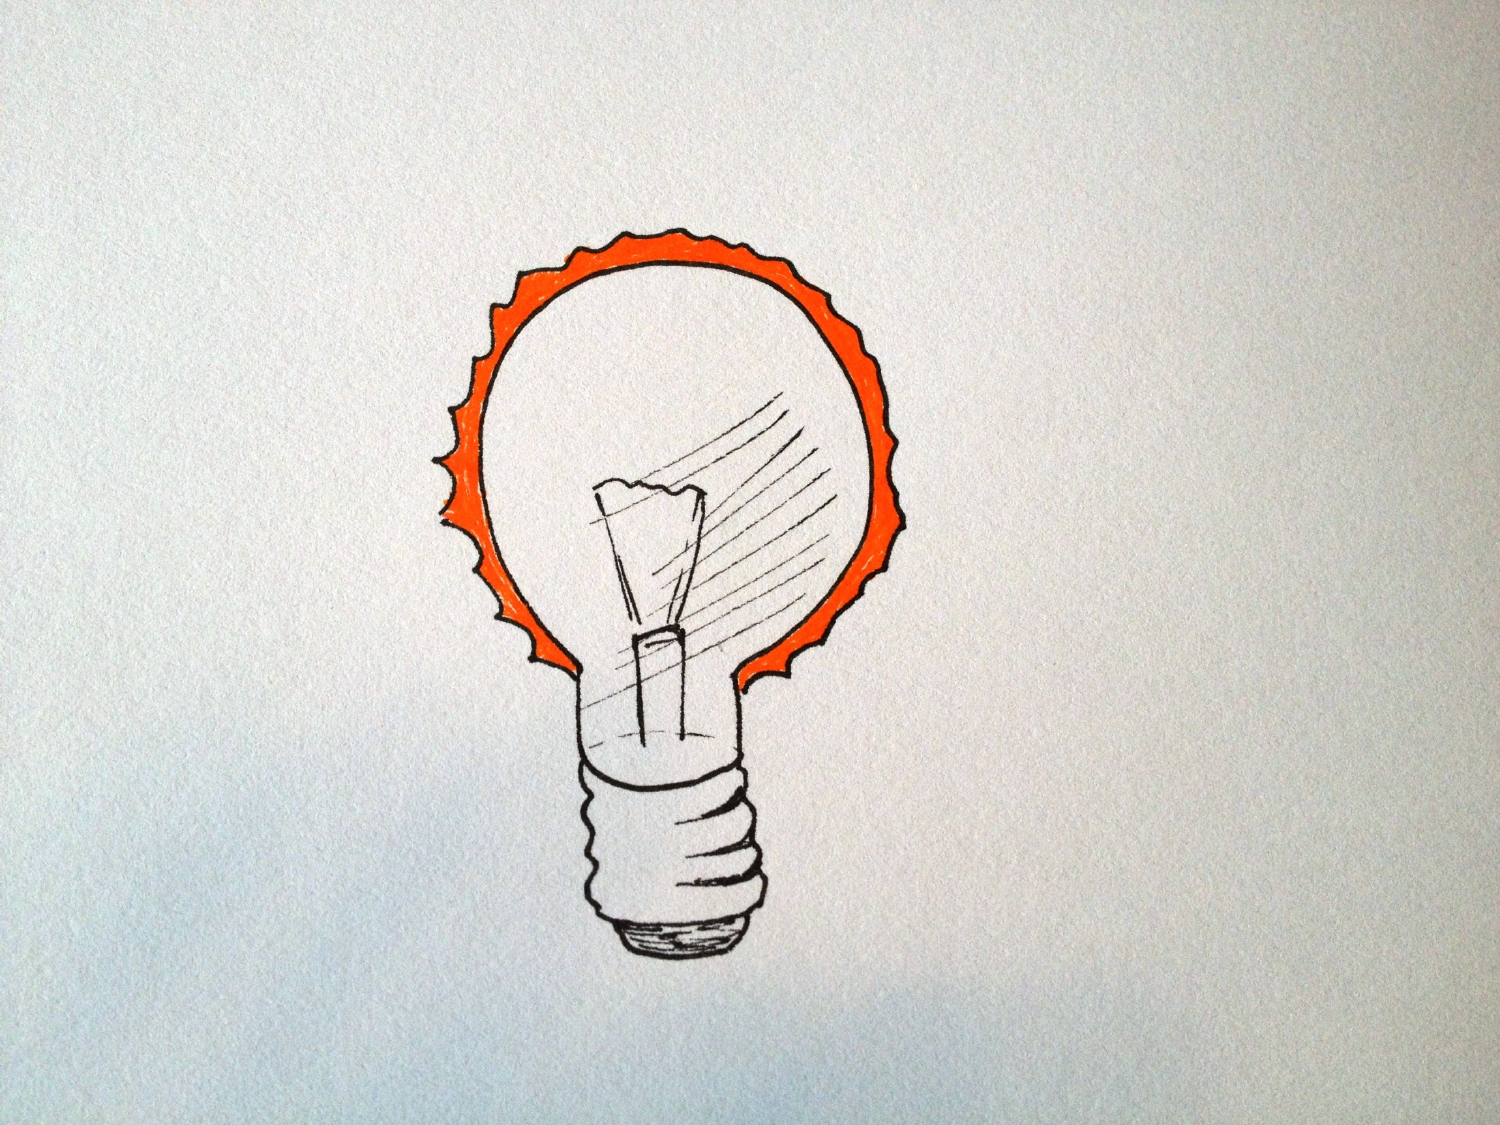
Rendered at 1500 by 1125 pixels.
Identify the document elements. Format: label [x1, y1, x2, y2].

list [0, 0, 1500, 1125]
